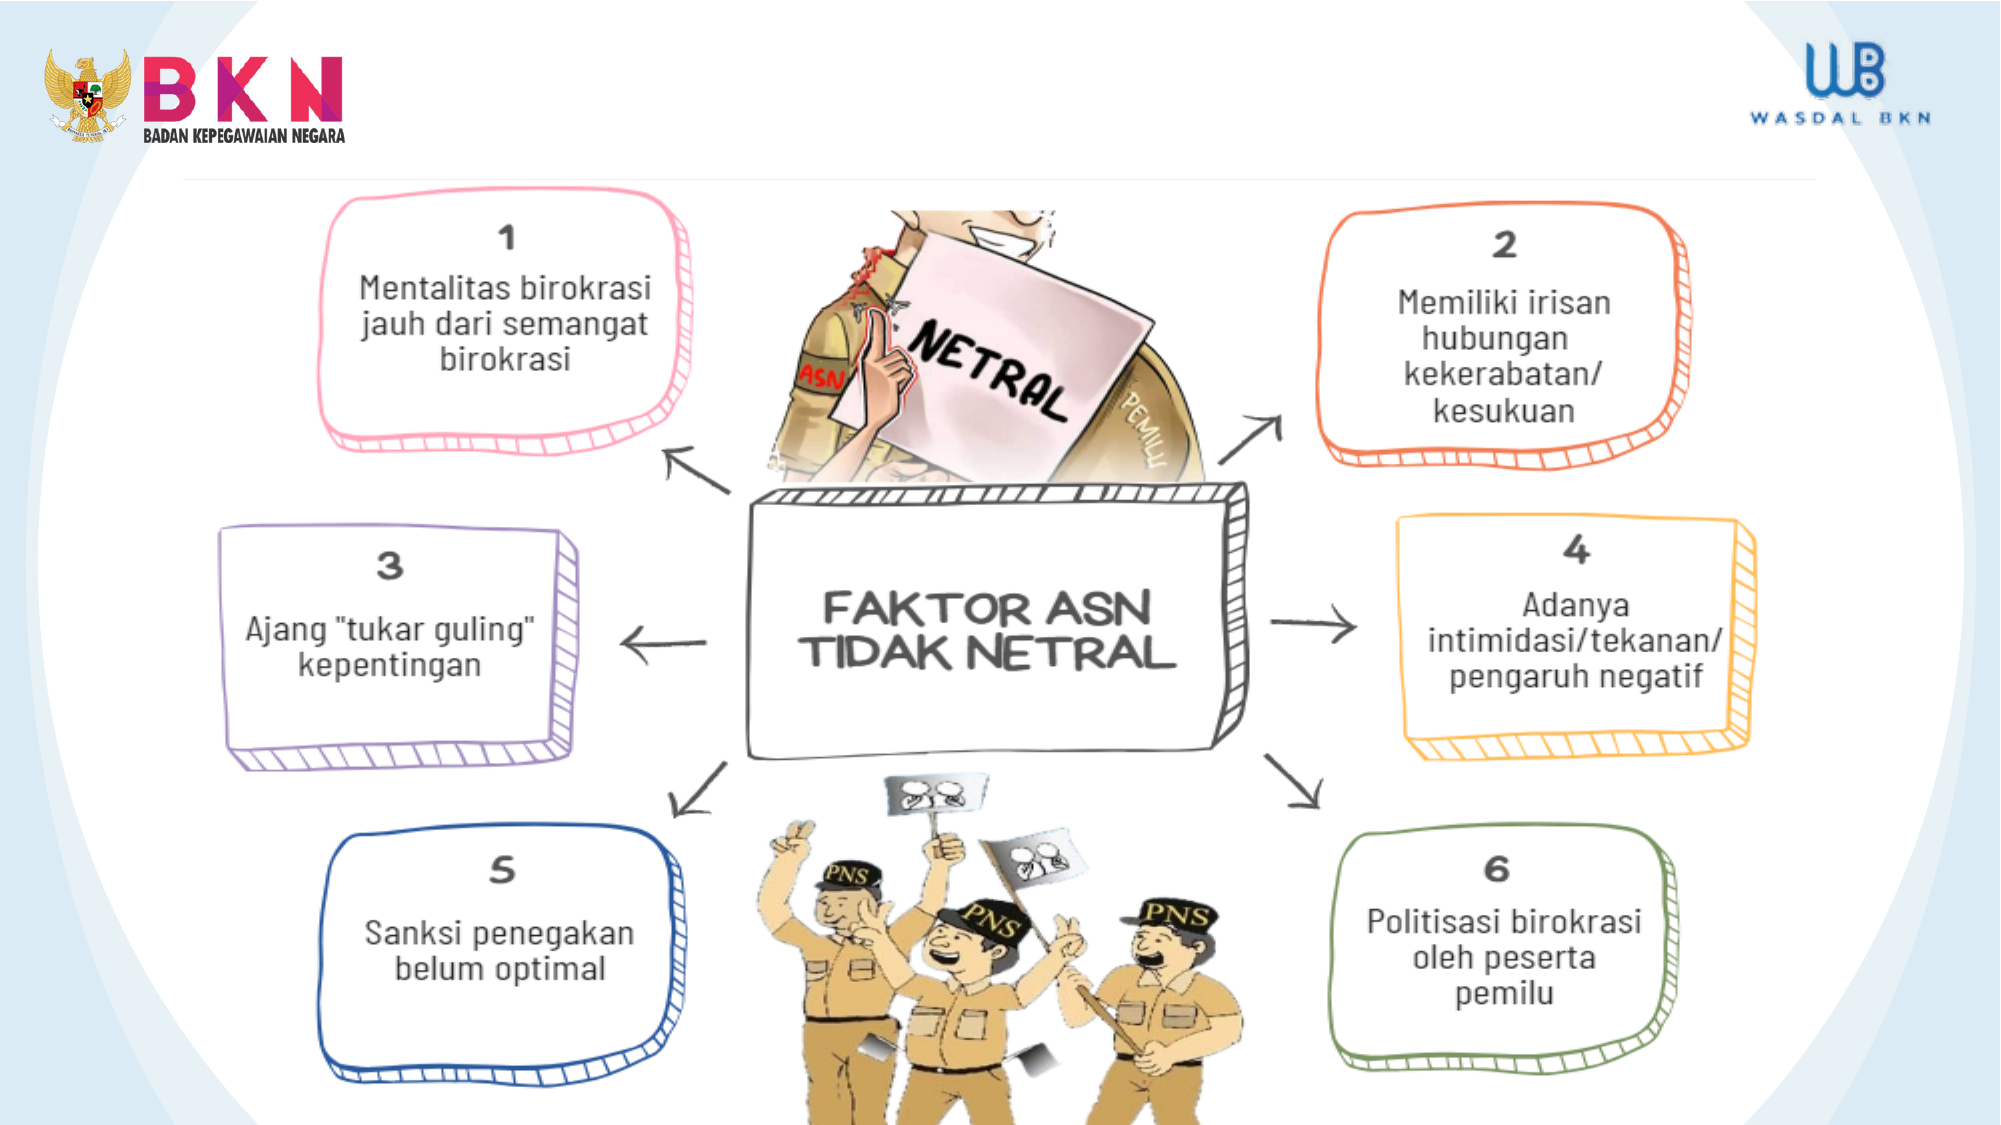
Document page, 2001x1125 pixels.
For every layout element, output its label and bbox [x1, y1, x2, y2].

picture [1727, 30, 1956, 147]
picture [44, 47, 345, 144]
picture [183, 179, 1817, 1125]
text_box [0, 433, 691, 693]
text_box [1310, 433, 2000, 693]
